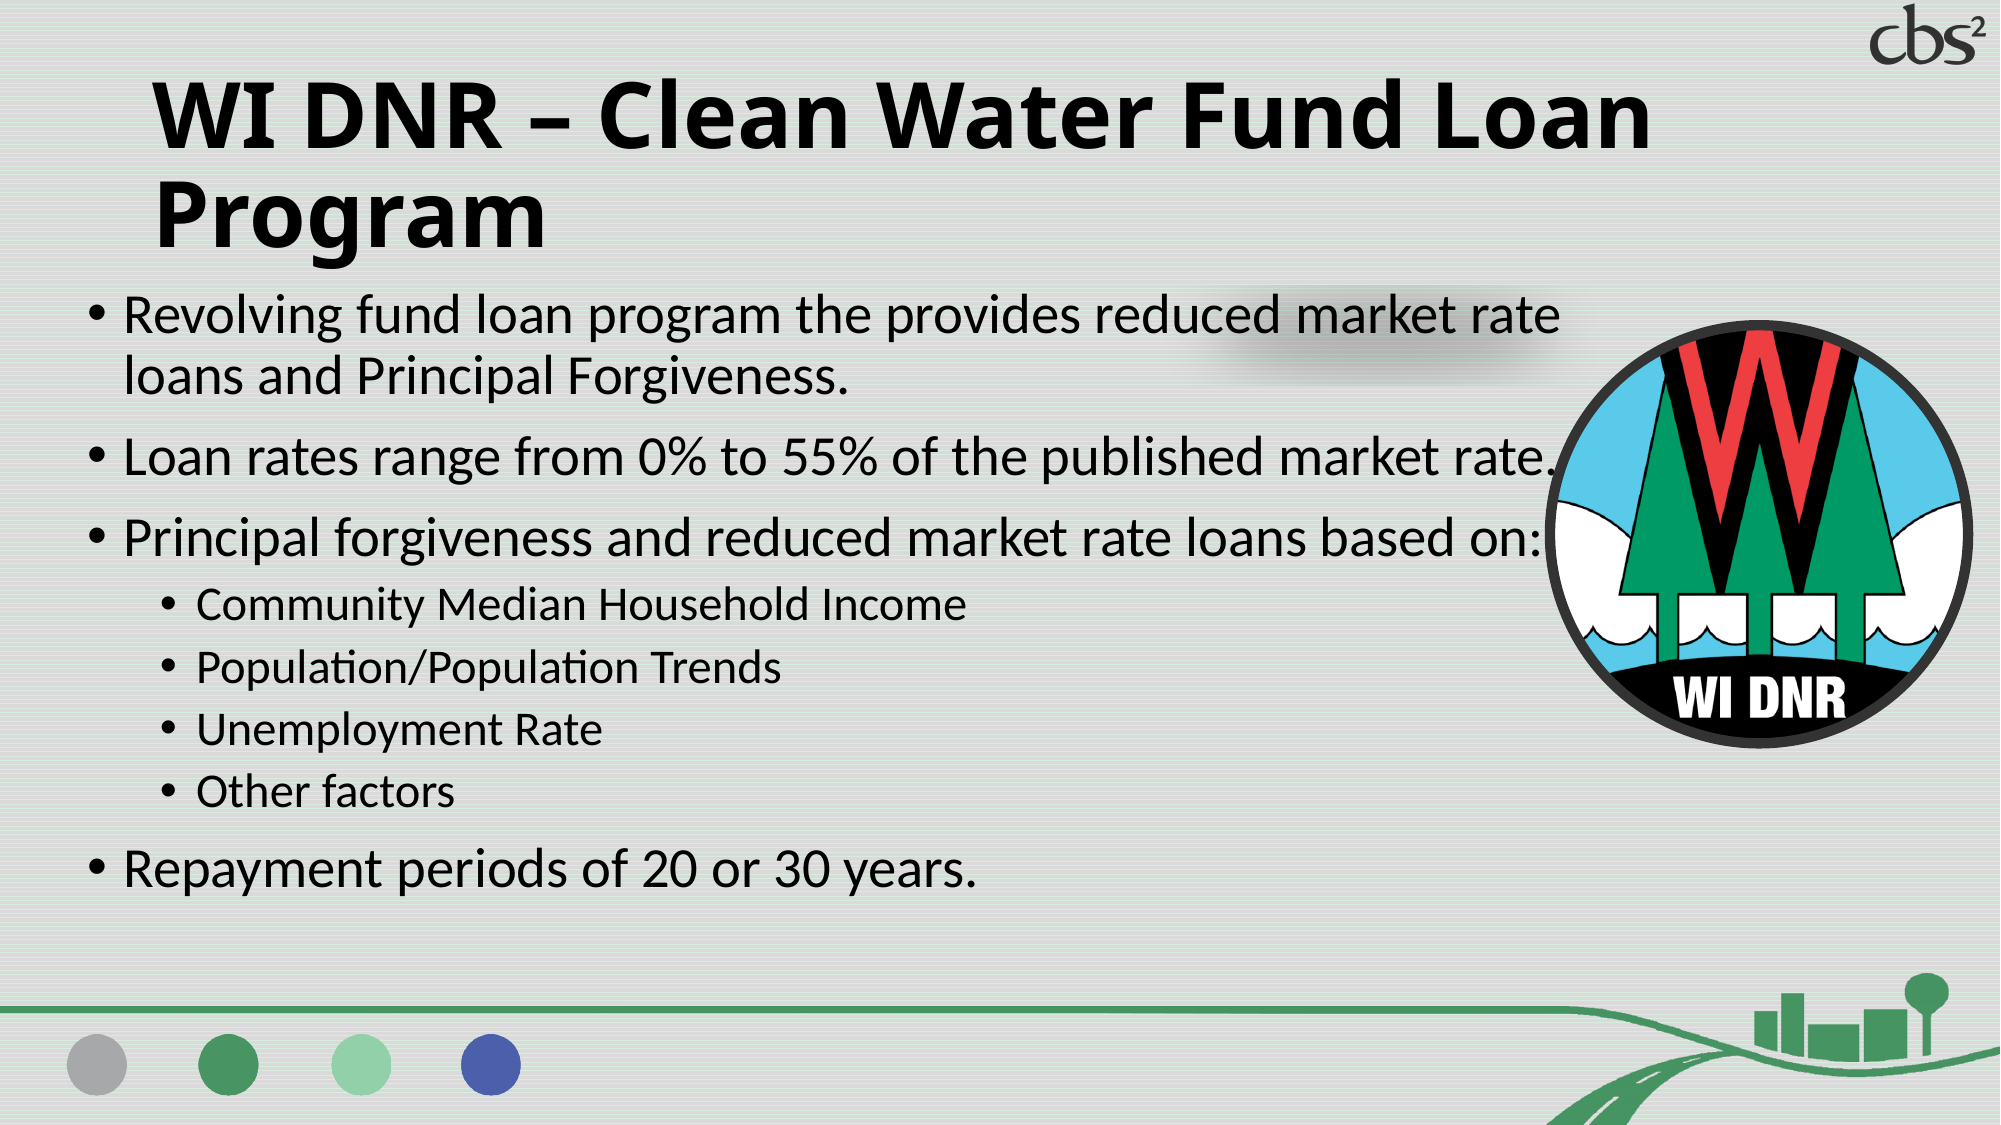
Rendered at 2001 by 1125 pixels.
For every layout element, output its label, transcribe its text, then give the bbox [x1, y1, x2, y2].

picture [0, 949, 2000, 1125]
title WI DNR – Clean Water Fund Loan Program [137, 59, 1863, 278]
picture [1549, 325, 1969, 744]
picture [1848, 0, 2000, 75]
list Revolving fund loan program the provides reduced market rate loans and Principal Forgiveness. Loan rates range from 0% to 55% of the published market rate. Principal forgiveness and reduced market rate loans based on: Community Median Household Income Population/Population Trends Unemployment Rate Other factors Repayment periods of 20 or 30 years. [72, 277, 1602, 949]
